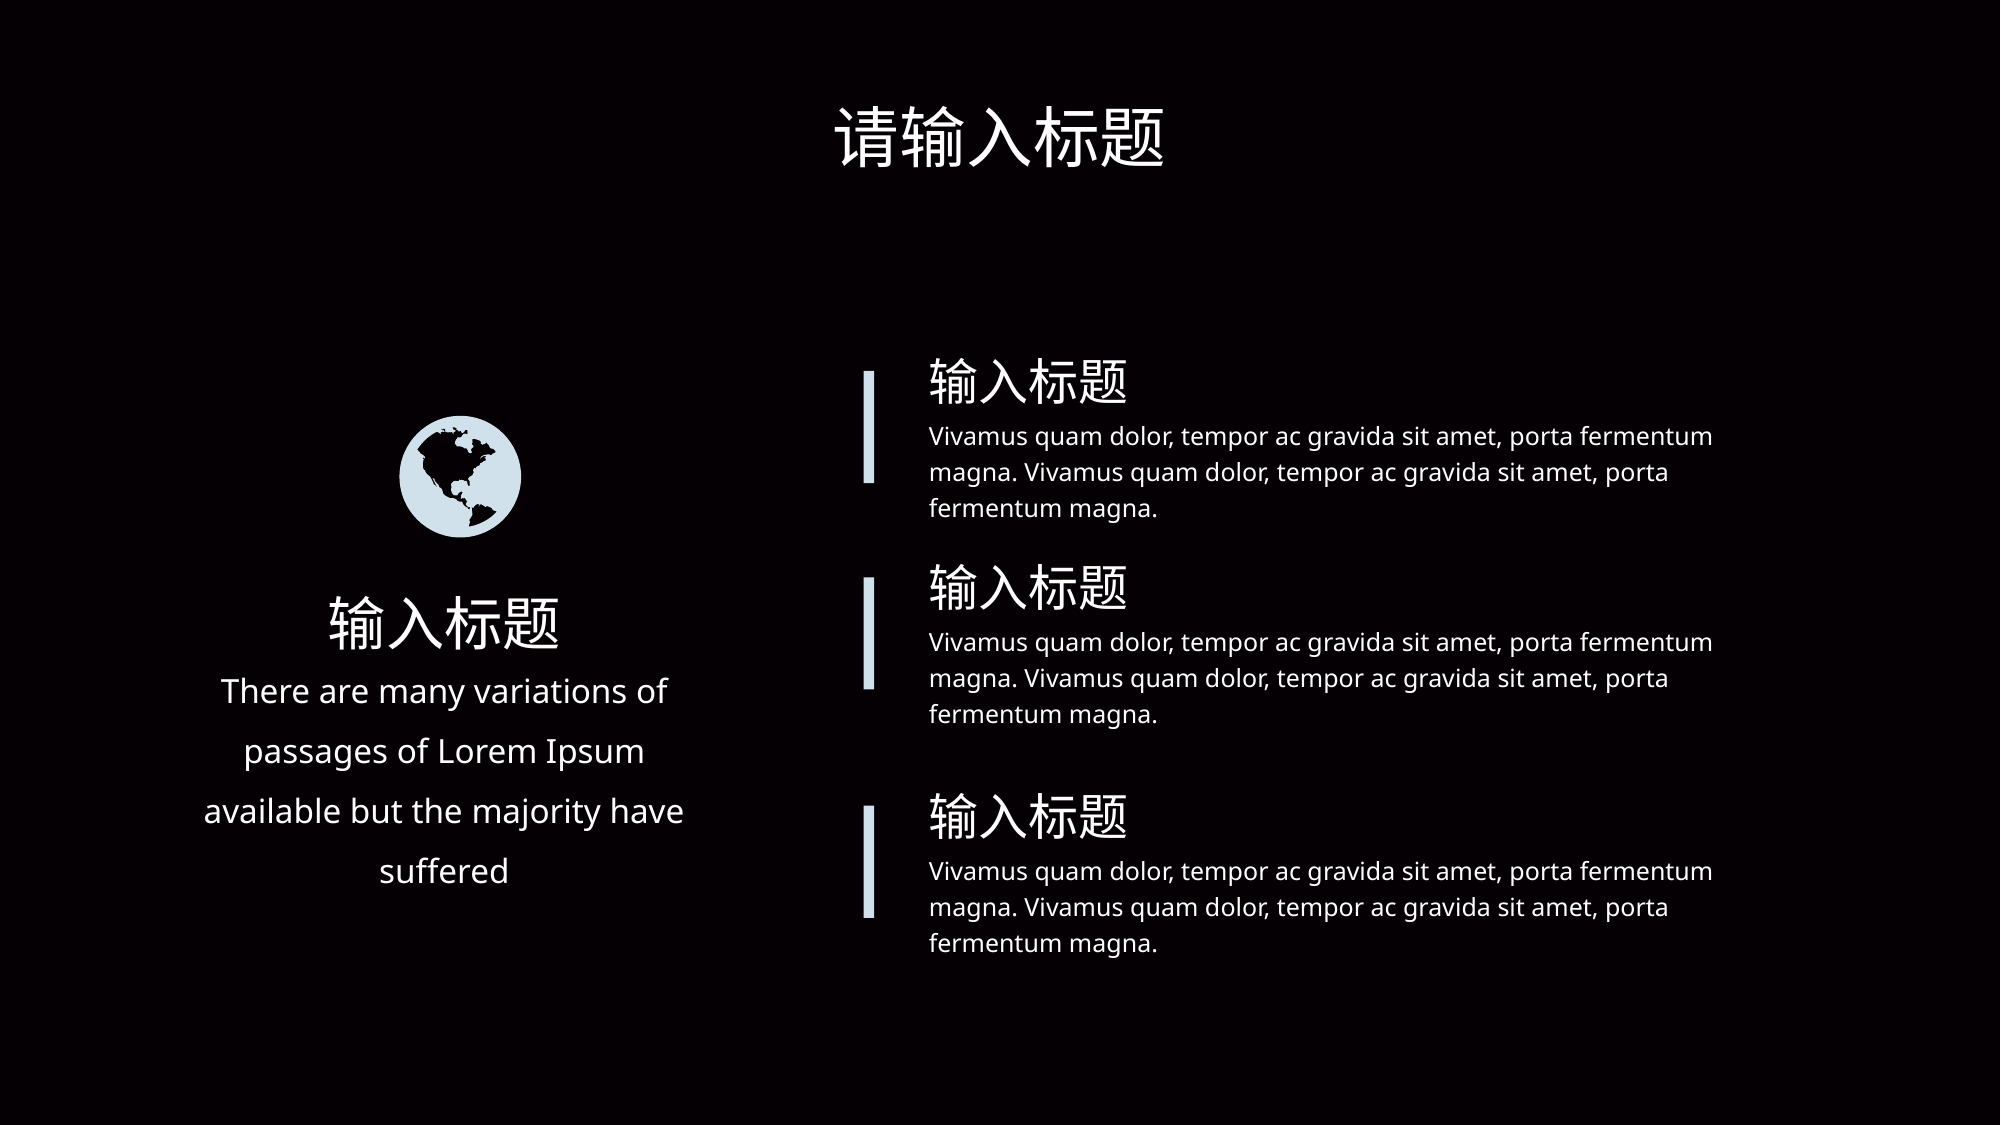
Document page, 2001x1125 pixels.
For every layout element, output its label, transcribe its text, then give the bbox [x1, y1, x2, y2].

text_box 输入标题 [327, 587, 562, 658]
text_box Vivamus quam dolor, tempor ac gravida sit amet, porta fermentum magna. Vivamus quam dolor, tempor ac gravida sit amet, porta fermentum magna. [914, 407, 1806, 530]
text_box [862, 805, 875, 919]
text_box [399, 415, 522, 538]
text_box 请输入标题 [818, 88, 1182, 183]
text_box 输入标题 [914, 765, 1806, 842]
text_box [862, 370, 875, 484]
text_box Vivamus quam dolor, tempor ac gravida sit amet, porta fermentum magna. Vivamus quam dolor, tempor ac gravida sit amet, porta fermentum magna. [914, 842, 1806, 965]
text_box Vivamus quam dolor, tempor ac gravida sit amet, porta fermentum magna. Vivamus quam dolor, tempor ac gravida sit amet, porta fermentum magna. [914, 613, 1806, 737]
text_box [862, 576, 875, 691]
text_box 输入标题 [914, 331, 1806, 407]
text_box There are many variations of passages of Lorem Ipsum available but the majority have suffered [176, 650, 713, 890]
text_box 输入标题 [914, 537, 1806, 613]
